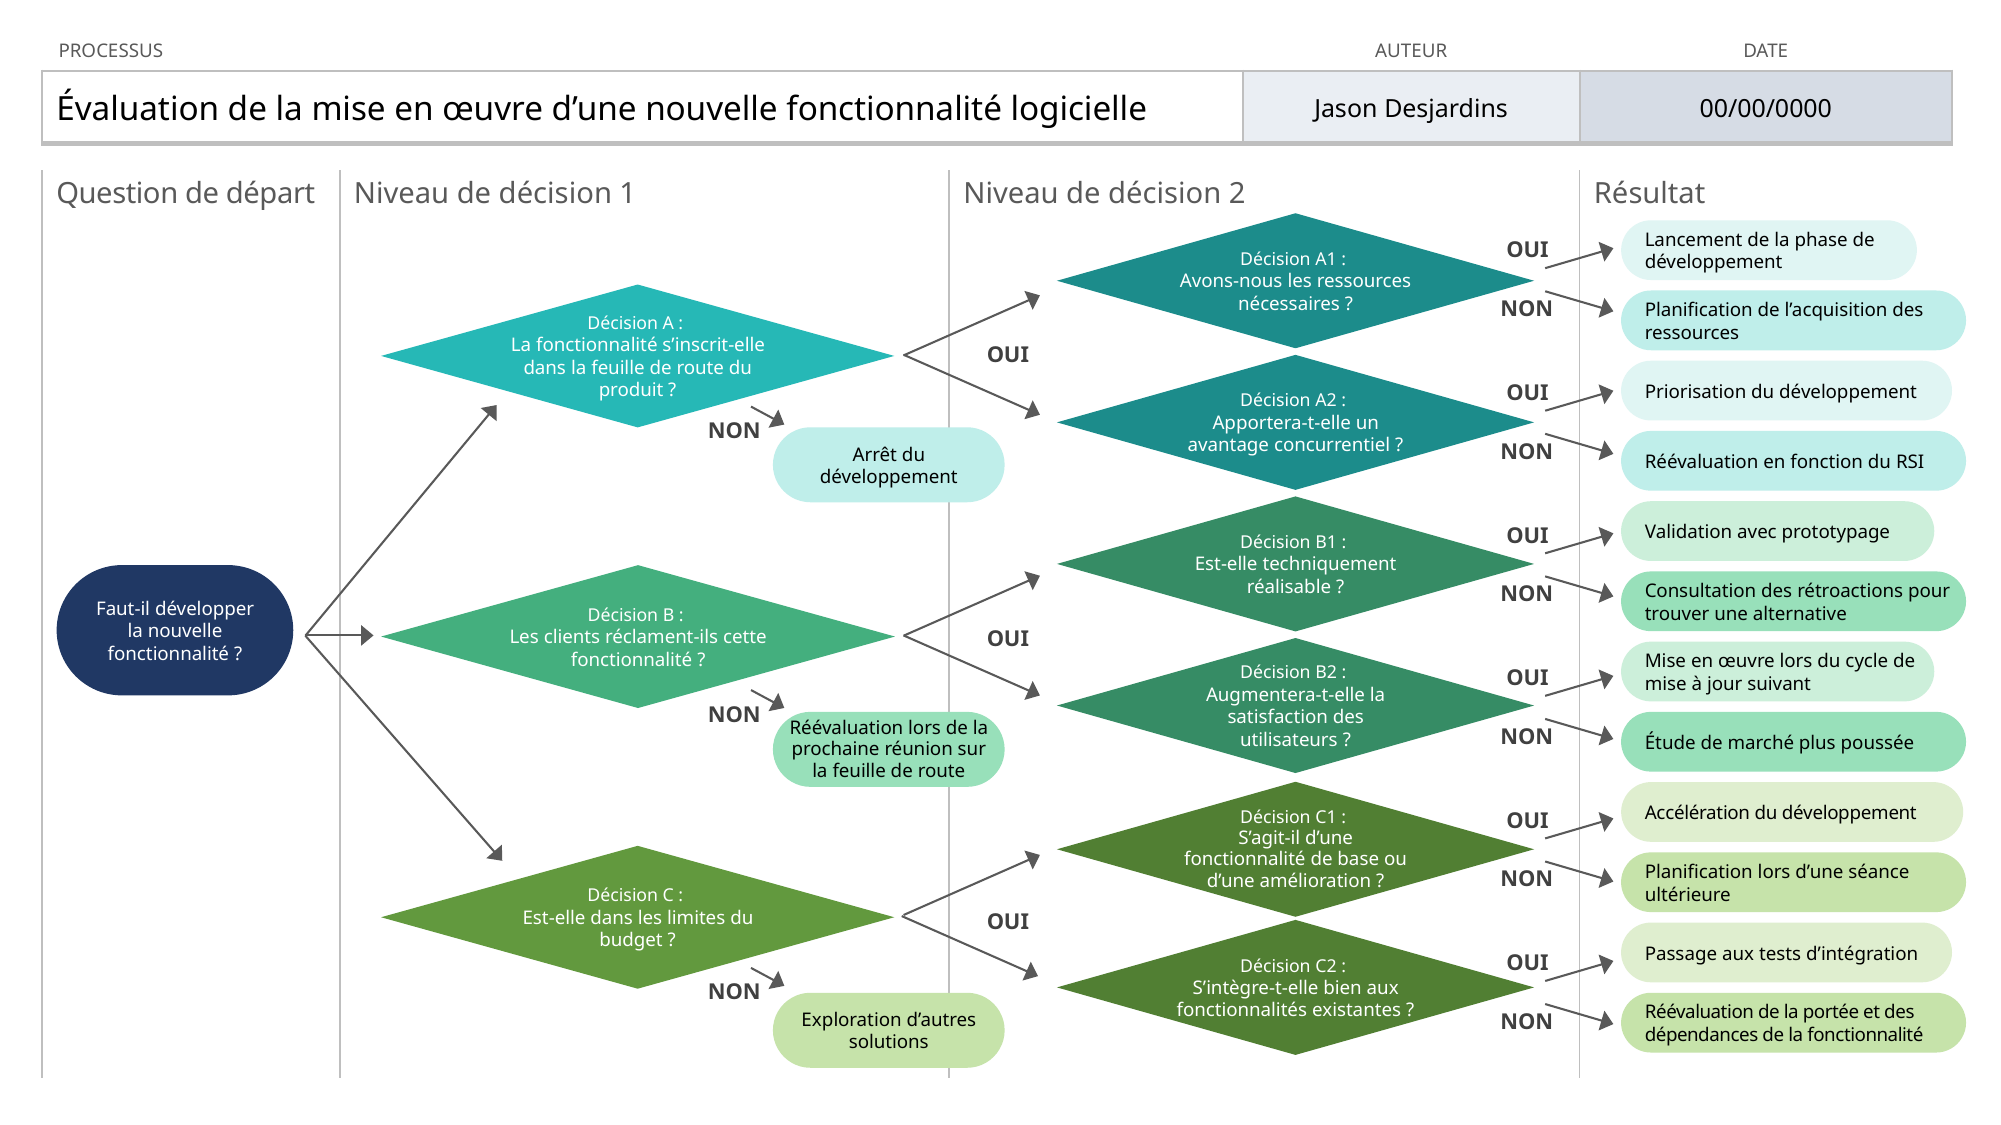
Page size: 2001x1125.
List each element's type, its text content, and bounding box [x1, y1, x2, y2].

text_box Lancement de la phase de développement [1621, 220, 1917, 281]
table_header DATE [1580, 29, 1952, 70]
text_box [1494, 796, 1614, 901]
table_cell [43, 239, 339, 1078]
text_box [750, 689, 785, 708]
text_box Étude de marché plus poussée [1621, 711, 1967, 772]
table_cell Évaluation de la mise en œuvre d’une nouvelle fonctionnalité logicielle [43, 72, 1242, 141]
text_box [1494, 654, 1614, 759]
text_box Décision A1 : Avons-nous les ressources nécessaires ? [1056, 213, 1494, 349]
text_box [903, 575, 1040, 635]
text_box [1494, 369, 1614, 474]
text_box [750, 967, 785, 986]
table_header Niveau de décision 1 [341, 170, 948, 239]
table_header AUTEUR [1243, 29, 1580, 70]
text_box Décision A2 : Apportera-t-elle un avantage concurrentiel ? [1056, 354, 1494, 490]
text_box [1494, 226, 1614, 331]
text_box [903, 635, 1040, 696]
table_cell 00/00/0000 [1581, 72, 1951, 141]
text_box Décision C : Est-elle dans les limites du budget ? [381, 845, 895, 989]
text_box Validation avec prototypage [1621, 501, 1935, 561]
text_box Décision A : La fonctionnalité s’inscrit-elle dans la feuille de route du produit ? [381, 284, 895, 428]
text_box Décision B1 : Est-elle techniquement réalisable ? [1056, 496, 1494, 632]
text_box Priorisation du développement [1621, 360, 1953, 421]
text_box Faut-il développer la nouvelle fonctionnalité ? [56, 565, 294, 696]
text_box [901, 916, 1038, 977]
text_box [903, 854, 1040, 915]
text_box Consultation des rétroactions pour trouver une alternative [1621, 571, 1967, 632]
text_box Passage aux tests d’intégration [1621, 922, 1953, 983]
text_box Réévaluation de la portée et des dépendances de la fonctionnalité [1621, 992, 1967, 1053]
text_box NON [702, 407, 767, 453]
text_box Planification de l’acquisition des ressources [1621, 290, 1967, 351]
table_cell [950, 239, 1579, 1078]
table_header PROCESSUS [42, 29, 1243, 70]
table_header Résultat [1580, 170, 1952, 239]
text_box Arrêt du développement [772, 427, 1005, 503]
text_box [750, 406, 785, 425]
text_box Accélération du développement [1621, 782, 1964, 842]
text_box Mise en œuvre lors du cycle de mise à jour suivant [1621, 641, 1935, 702]
text_box Planification lors d’une séance ultérieure [1621, 852, 1967, 913]
text_box Réévaluation lors de la prochaine réunion sur la feuille de route [772, 711, 1005, 787]
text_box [1494, 939, 1614, 1044]
text_box NON [702, 968, 767, 1014]
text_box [305, 405, 497, 635]
table_header Niveau de décision 2 [950, 170, 1579, 239]
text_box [903, 354, 1040, 415]
text_box Réévaluation en fonction du RSI [1621, 430, 1967, 491]
text_box Décision C2 : S’intègre-t-elle bien aux fonctionnalités existantes ? [1056, 919, 1494, 1055]
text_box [305, 635, 503, 861]
text_box Exploration d’autres solutions [772, 992, 1005, 1068]
table_cell Jason Desjardins [1244, 72, 1579, 141]
text_box Décision B : Les clients réclament-ils cette fonctionnalité ? [497, 565, 895, 709]
text_box NON [702, 690, 767, 736]
text_box Décision C1 : S’agit-il d’une fonctionnalité de base ou d’une amélioration ? [1056, 781, 1494, 917]
table_cell [341, 239, 948, 1078]
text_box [903, 295, 1040, 354]
table_header Question de départ [43, 170, 339, 239]
text_box Décision B2 : Augmentera-t-elle la satisfaction des utilisateurs ? [1056, 638, 1494, 774]
table_cell [1580, 239, 1952, 1078]
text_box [1494, 511, 1614, 616]
